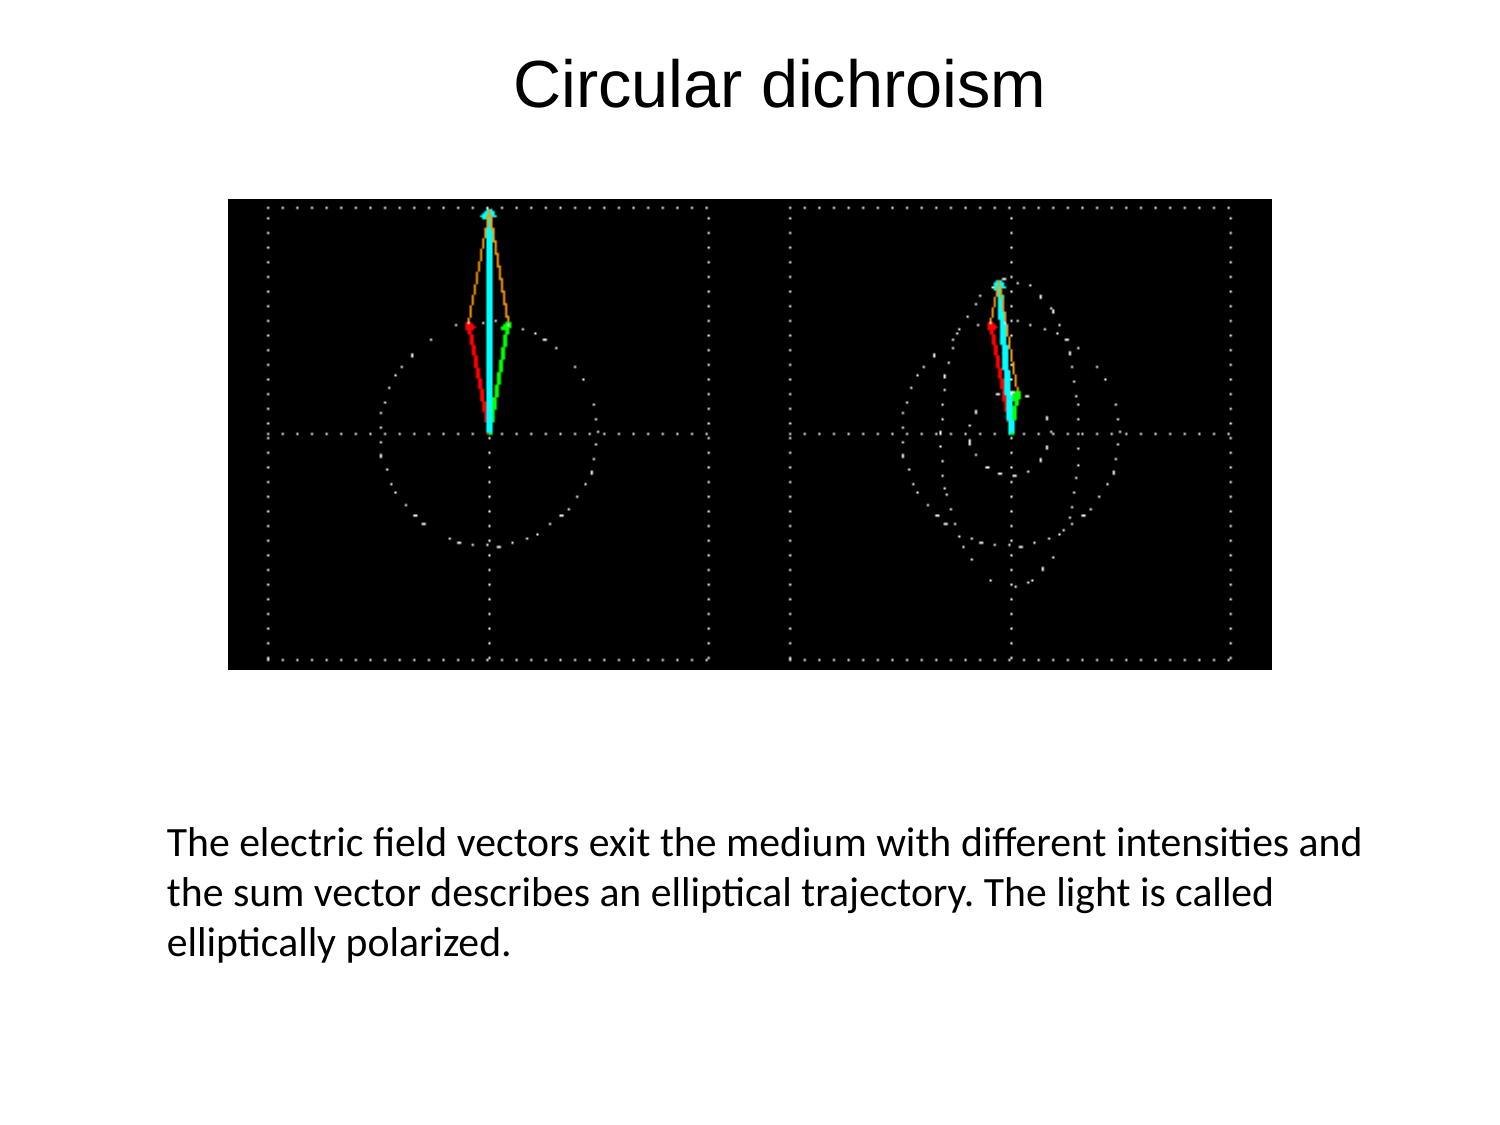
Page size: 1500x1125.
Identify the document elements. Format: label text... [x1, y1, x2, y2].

text_box Circular dichroism [328, 33, 1232, 129]
picture [227, 199, 1273, 671]
text_box The electric field vectors exit the medium with different intensities and the sum vector describes an elliptical trajectory. The light is called elliptically polarized. [152, 762, 1438, 973]
